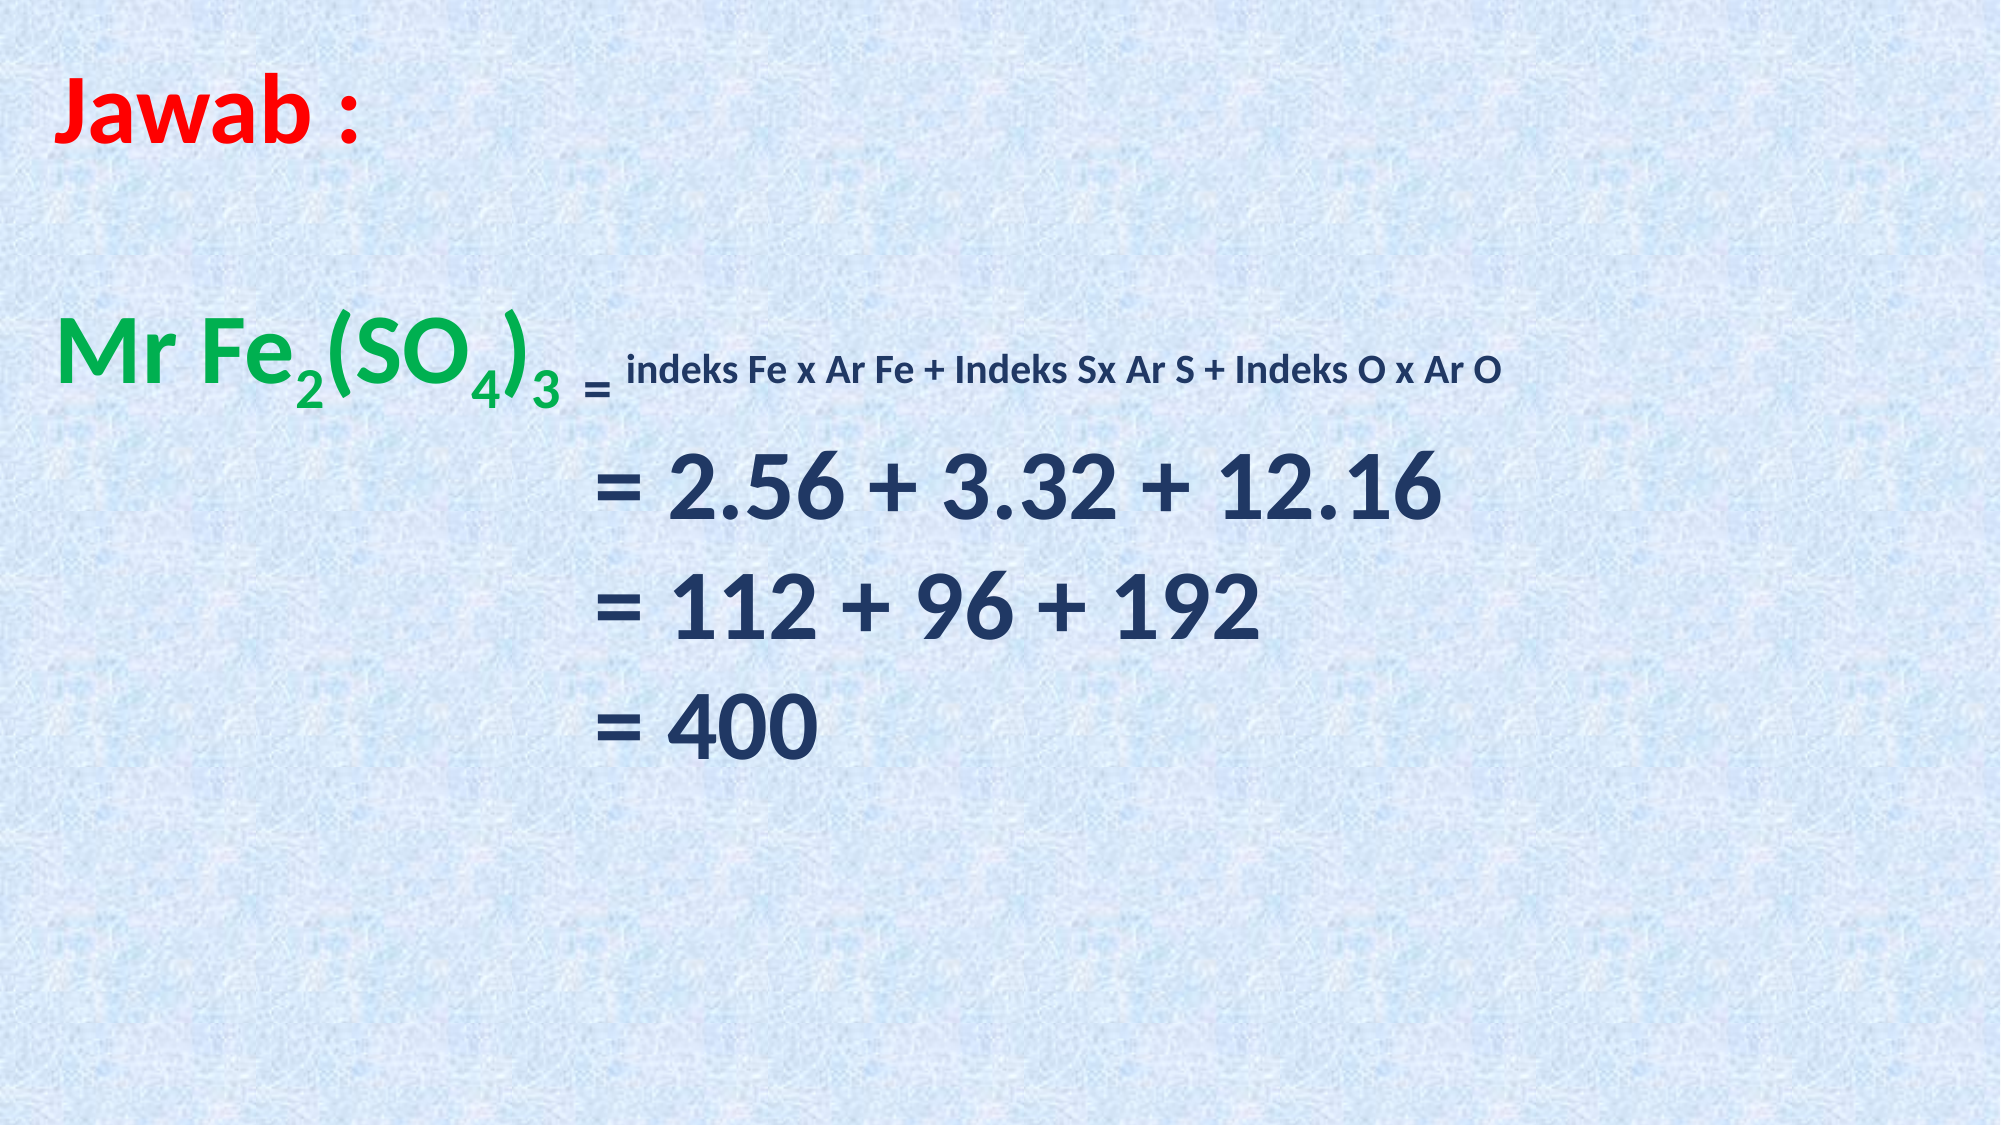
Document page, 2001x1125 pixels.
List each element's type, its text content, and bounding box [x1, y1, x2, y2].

picture [0, 0, 2001, 1125]
text_box Jawab : Mr Fe2(SO4)3 = indeks Fe x Ar Fe + Indeks Sx Ar S + Indeks O x Ar O = 2.56 + 3.32 + 12.16 = 112 + 96 + 192 = 400 [40, 35, 1547, 958]
